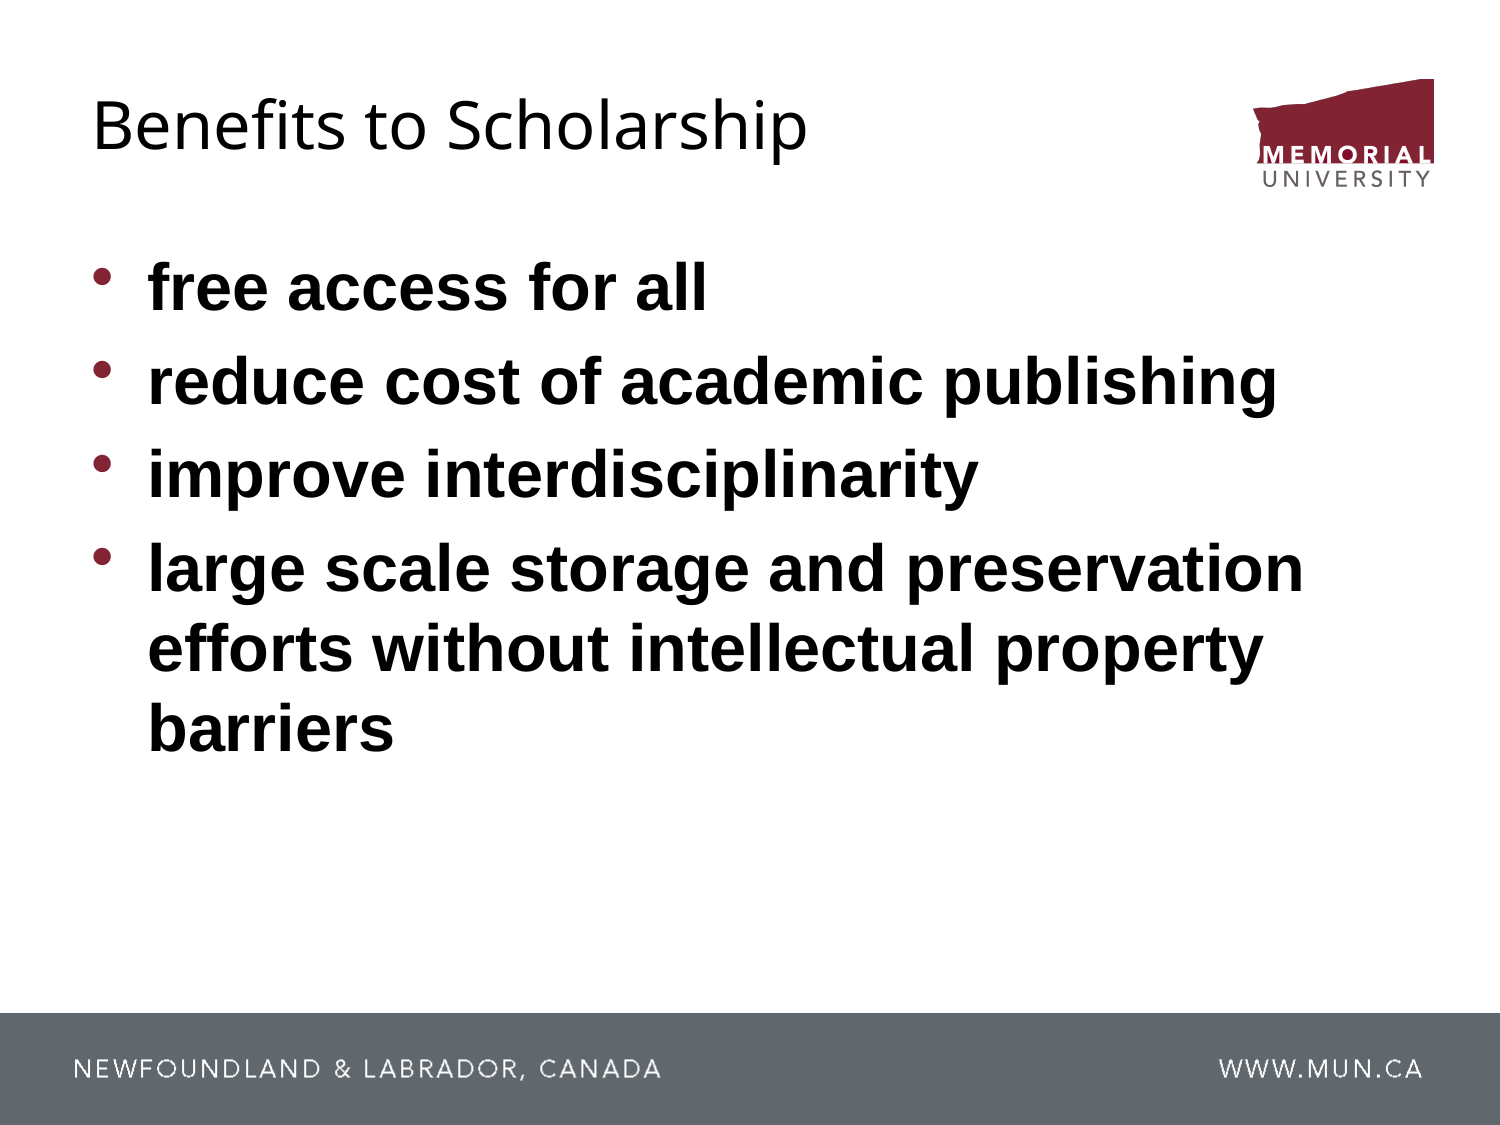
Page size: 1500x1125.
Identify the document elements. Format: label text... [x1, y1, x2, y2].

picture [1253, 79, 1434, 187]
title Benefits to Scholarship [75, 59, 1225, 186]
picture [0, 1013, 1500, 1125]
list free access for all reduce cost of academic publishing improve interdisciplinarity large scale storage and preservation efforts without intellectual property barriers [75, 236, 1336, 996]
